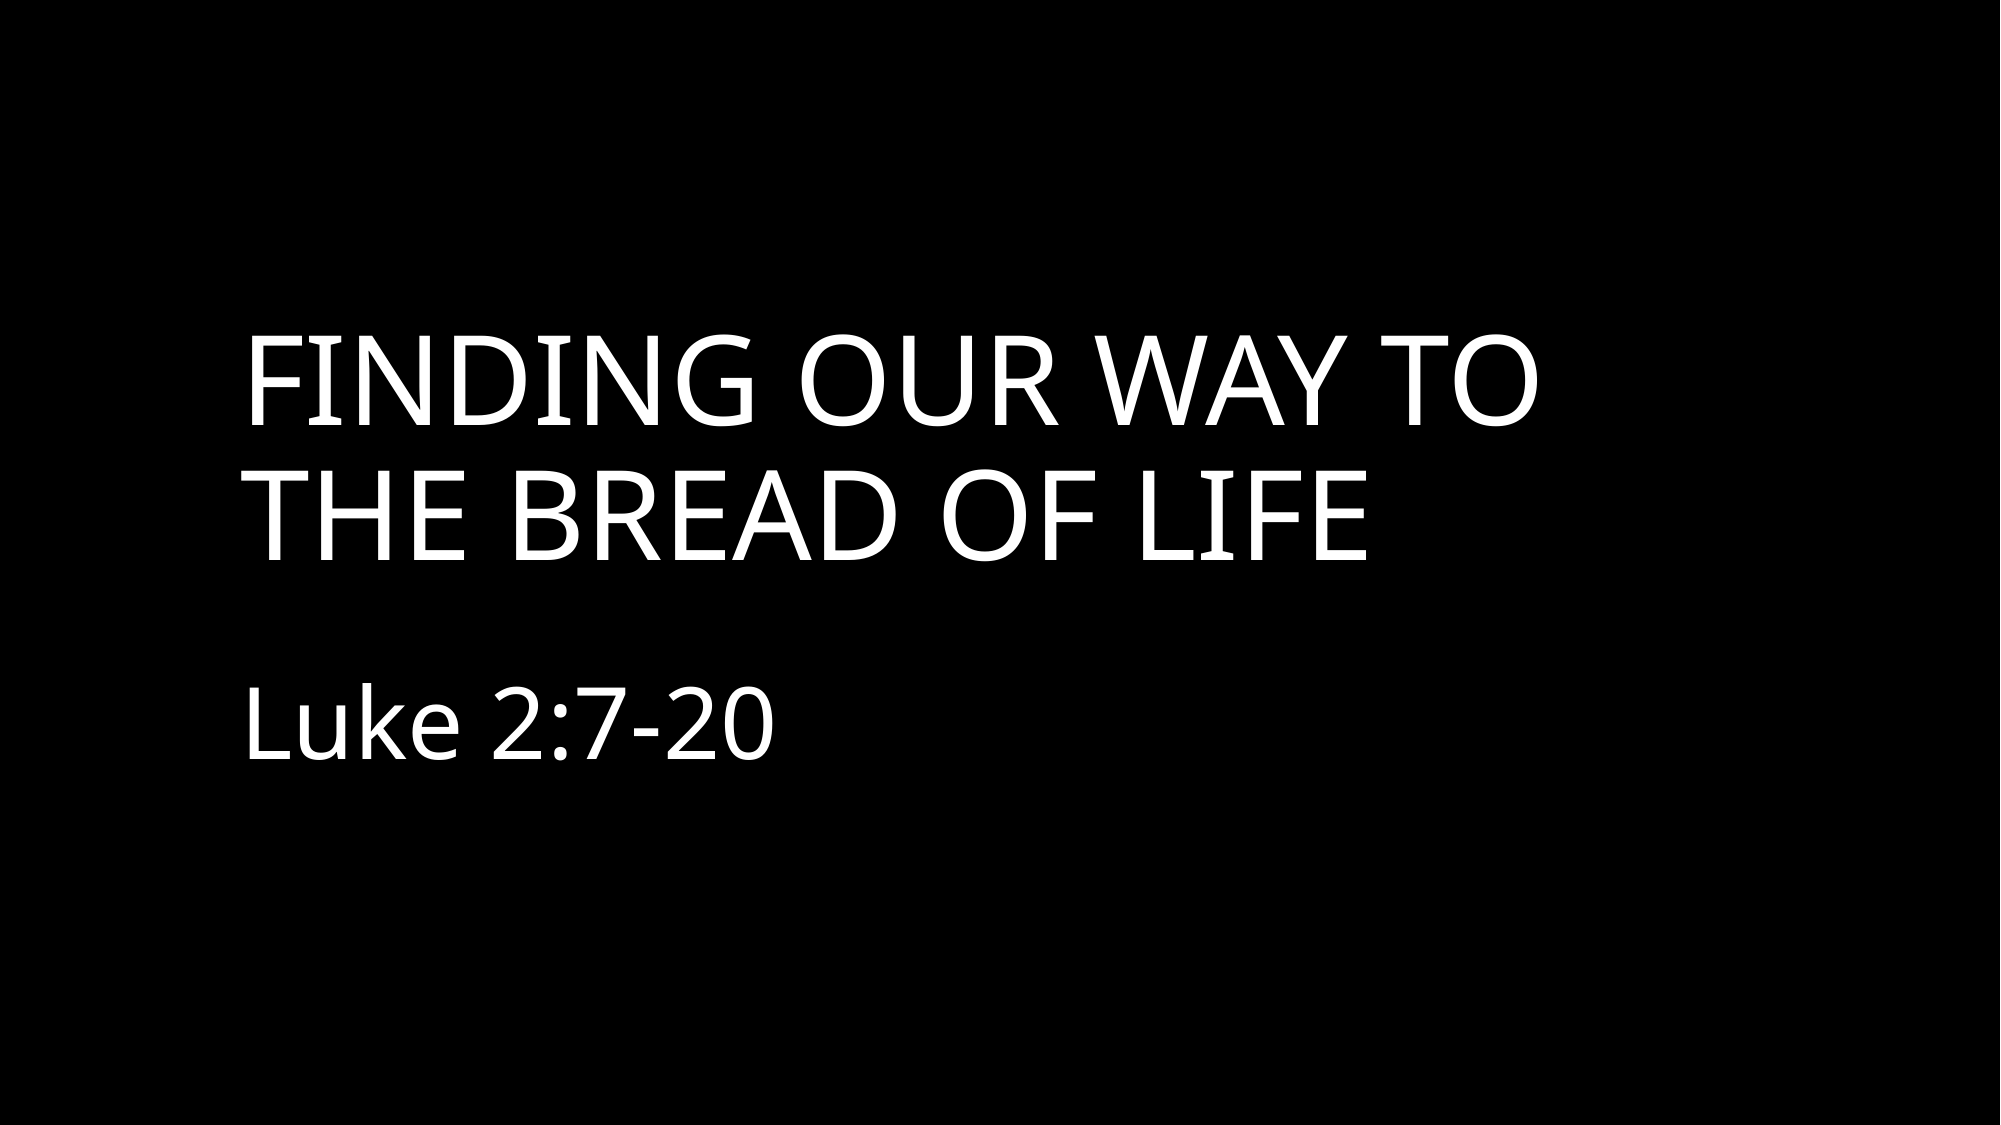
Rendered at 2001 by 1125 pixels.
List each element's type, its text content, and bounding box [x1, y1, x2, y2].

title Finding our way to the bread of life [225, 295, 1775, 596]
subtitle Luke 2:7-20 [225, 665, 1775, 913]
